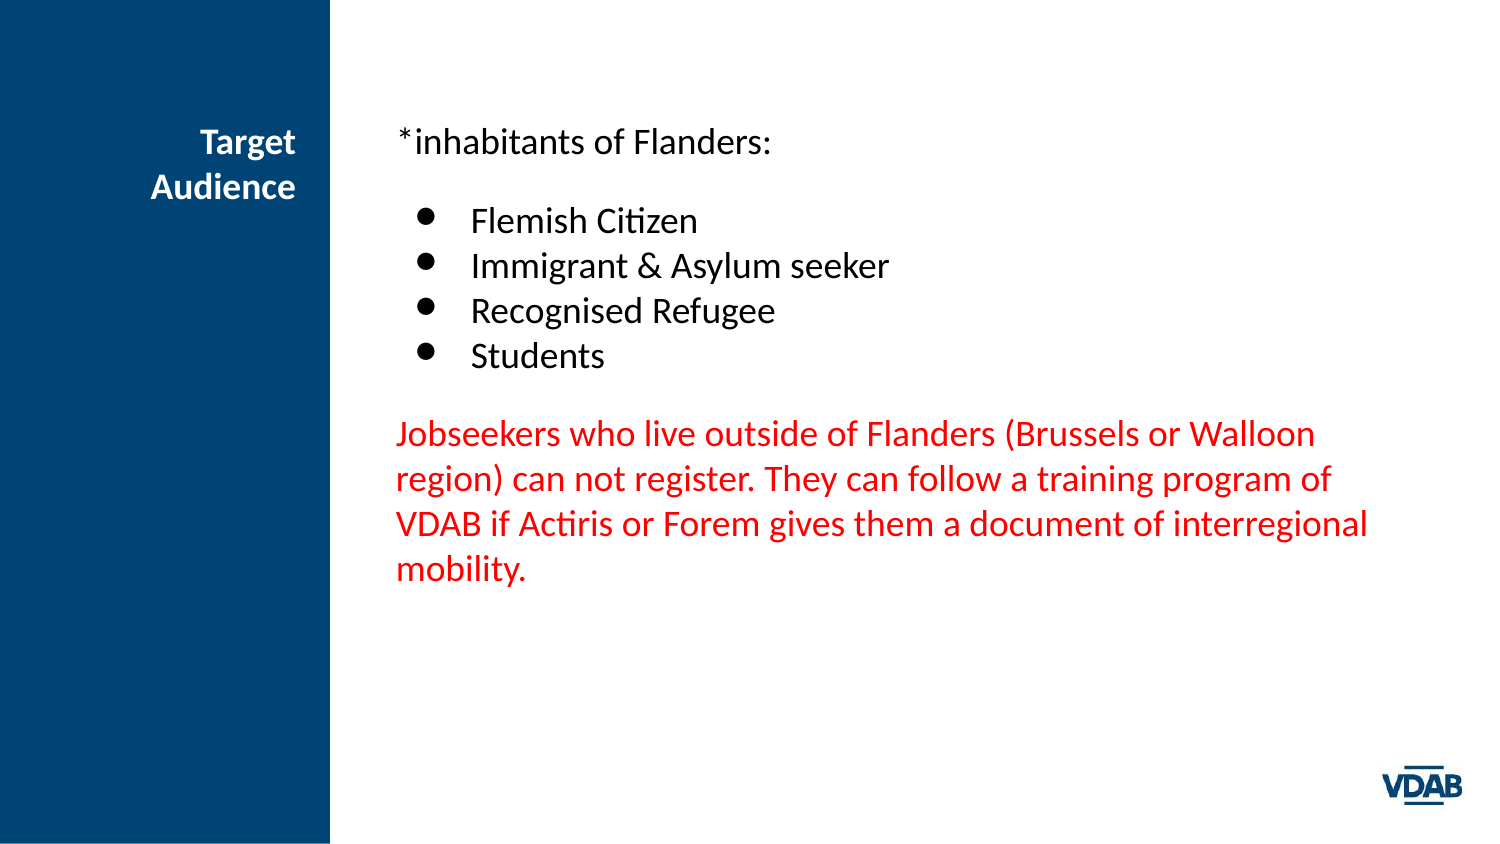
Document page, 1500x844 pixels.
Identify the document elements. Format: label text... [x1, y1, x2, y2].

list *inhabitants of Flanders: Flemish Citizen Immigrant & Asylum seeker Recognised Refugee Students Jobseekers who live outside of Flanders (Brussels or Walloon region) can not register. They can follow a training program of VDAB if Actiris or Forem gives them a document of interregional mobility. [380, 102, 1419, 596]
title Target Audience [135, 102, 312, 146]
picture [330, 0, 1500, 844]
